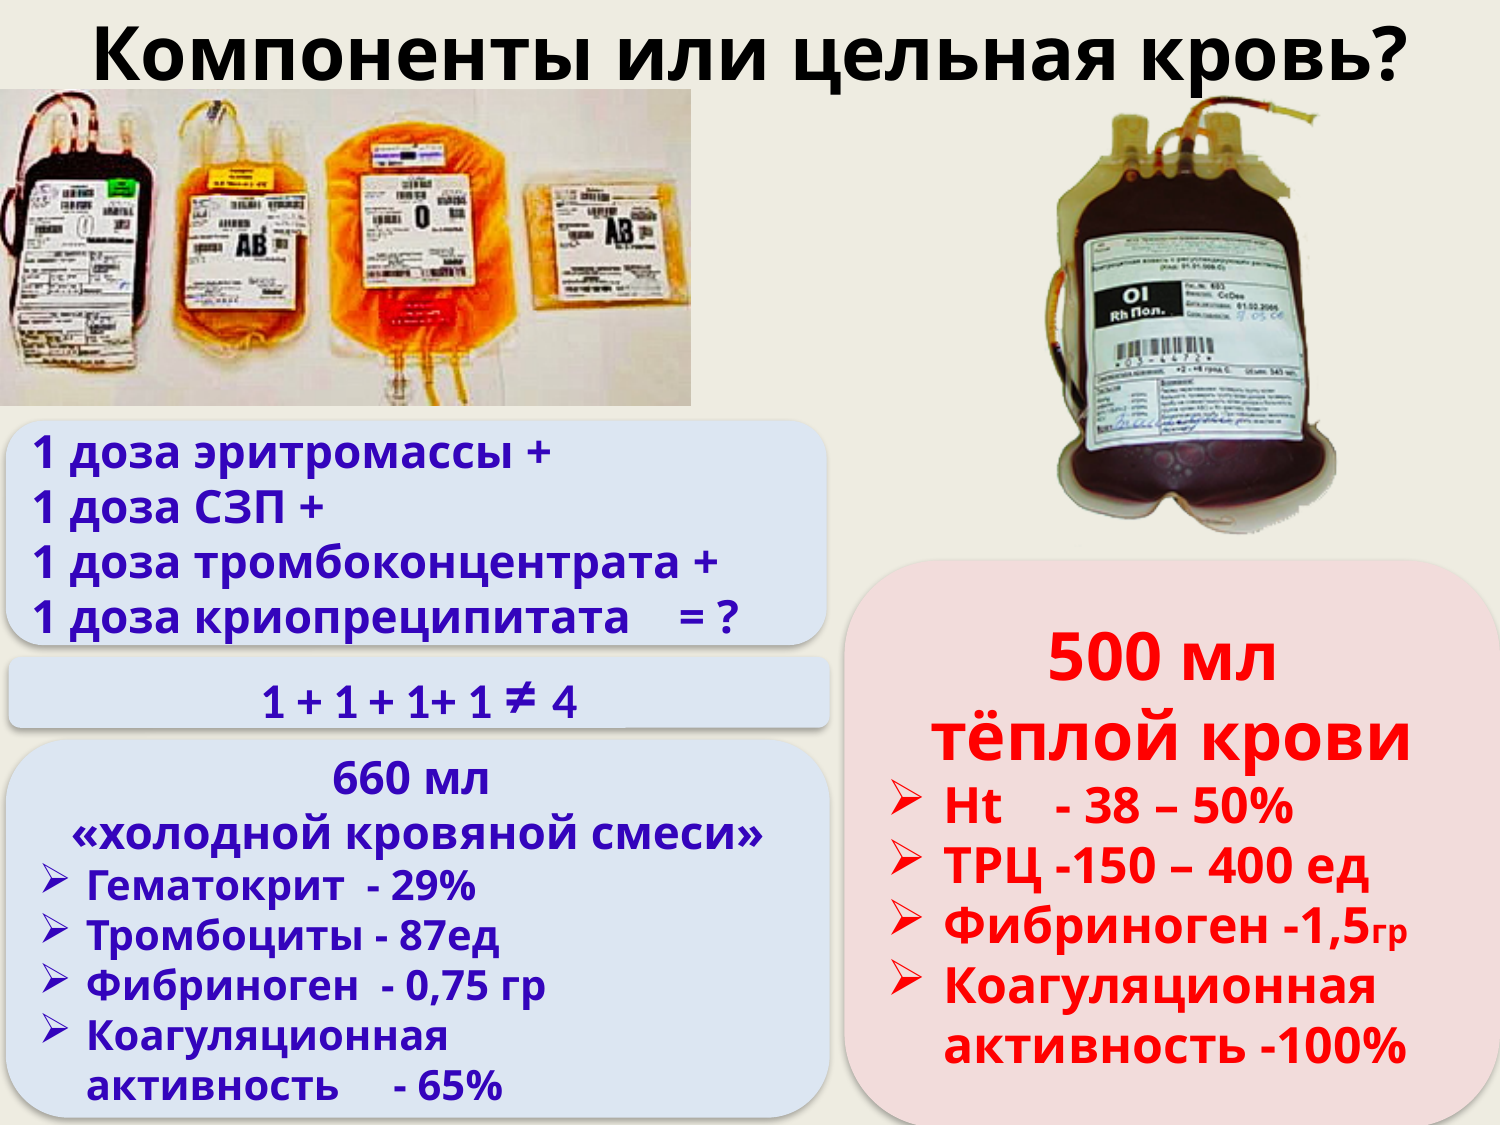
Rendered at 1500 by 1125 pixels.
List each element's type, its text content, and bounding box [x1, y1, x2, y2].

picture [0, 89, 692, 407]
text_box 660 мл «холодной кровяной смеси» Гематокрит - 29% Тромбоциты - 87ед Фибриноген - 0,75 гр Коагуляционная активность - 65% [3, 737, 832, 1120]
picture [968, 90, 1424, 547]
title Компоненты или цельная кровь? [0, 0, 1500, 102]
text_box 1 + 1 + 1+ 1 ≠ 4 [6, 654, 832, 730]
text_box 500 мл тёплой крови Ht - 38 – 50% ТРЦ -150 – 400 ед Фибриноген -1,5гр Коагуляционная активность -100% [842, 558, 1500, 1125]
text_box 1 доза эритромассы + 1 доза СЗП + 1 доза тромбоконцентрата + 1 доза криопреципитата = ? [3, 418, 829, 648]
